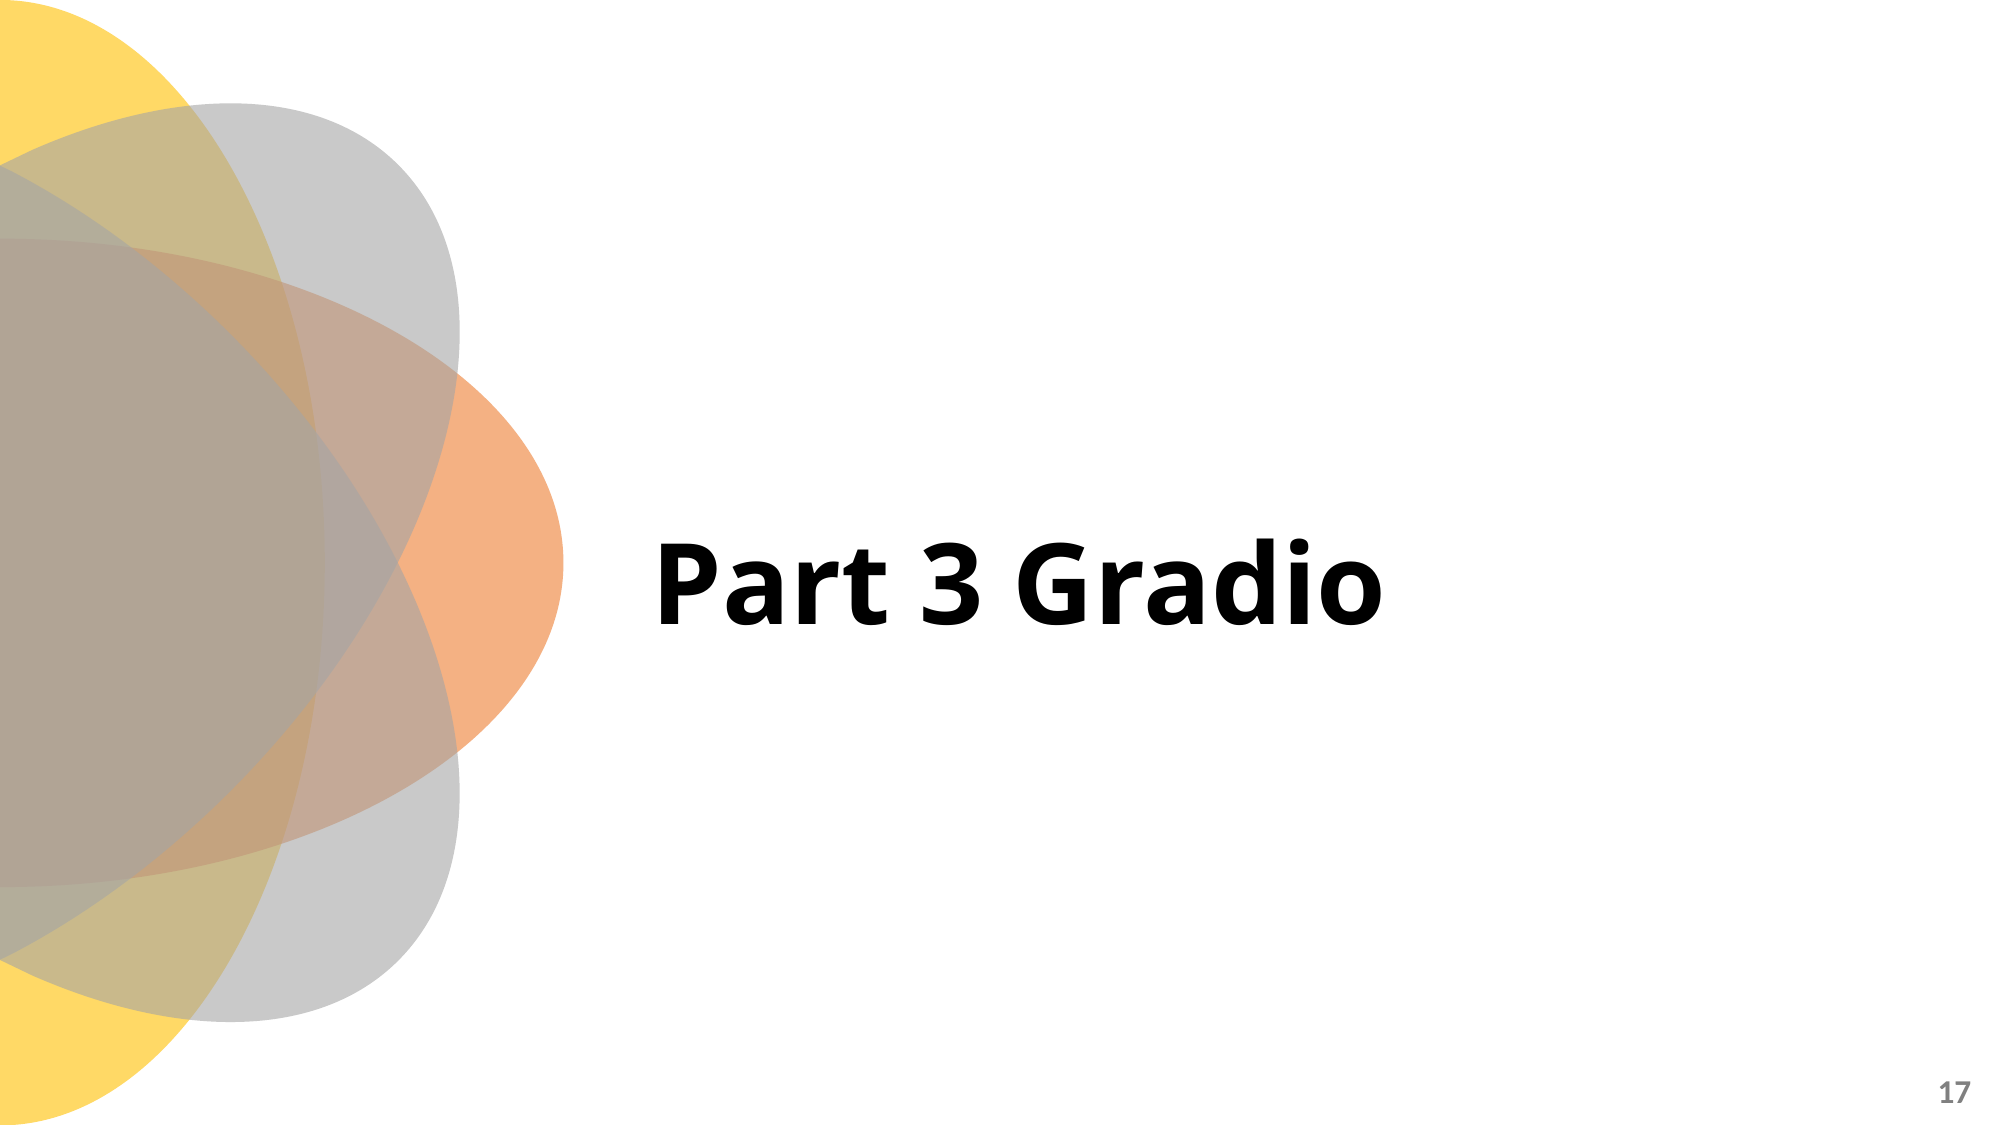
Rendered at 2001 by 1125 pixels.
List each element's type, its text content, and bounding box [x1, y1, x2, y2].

title Part 3 Gradio [637, 494, 2000, 657]
